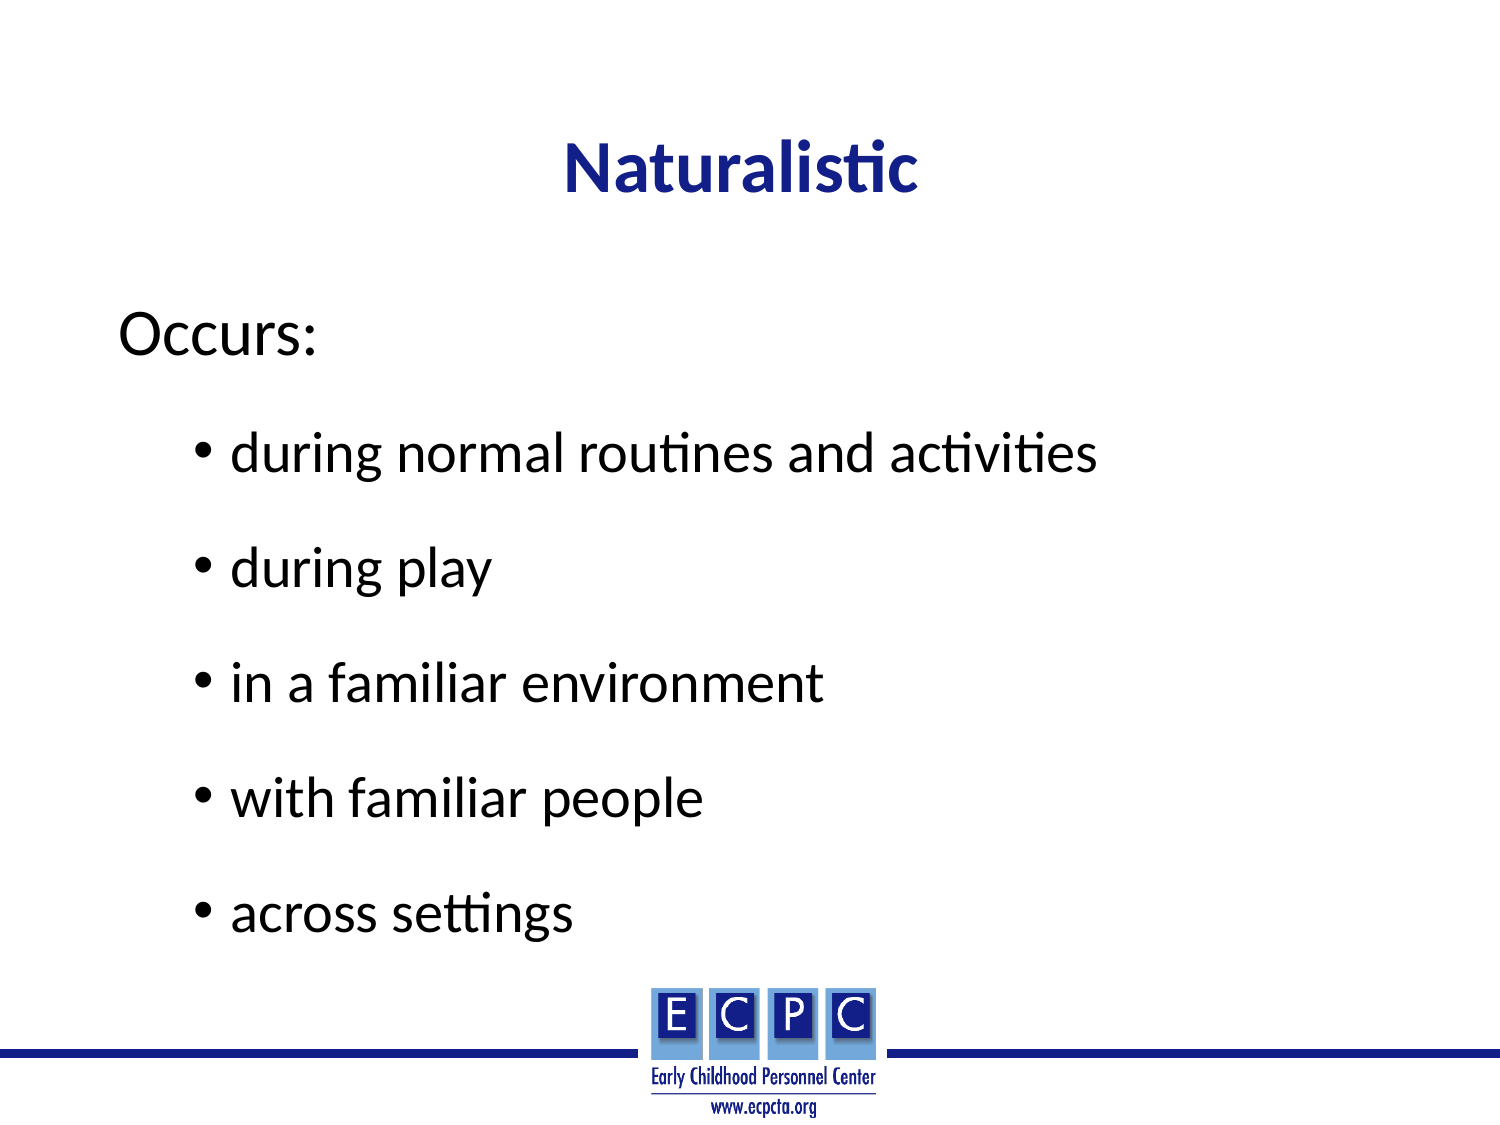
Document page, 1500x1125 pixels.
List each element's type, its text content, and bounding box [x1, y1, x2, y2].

picture [651, 1014, 876, 1118]
list Occurs: during normal routines and activities during play in a familiar environment with familiar people across settings [103, 241, 1397, 1014]
title Naturalistic [103, 59, 1397, 241]
